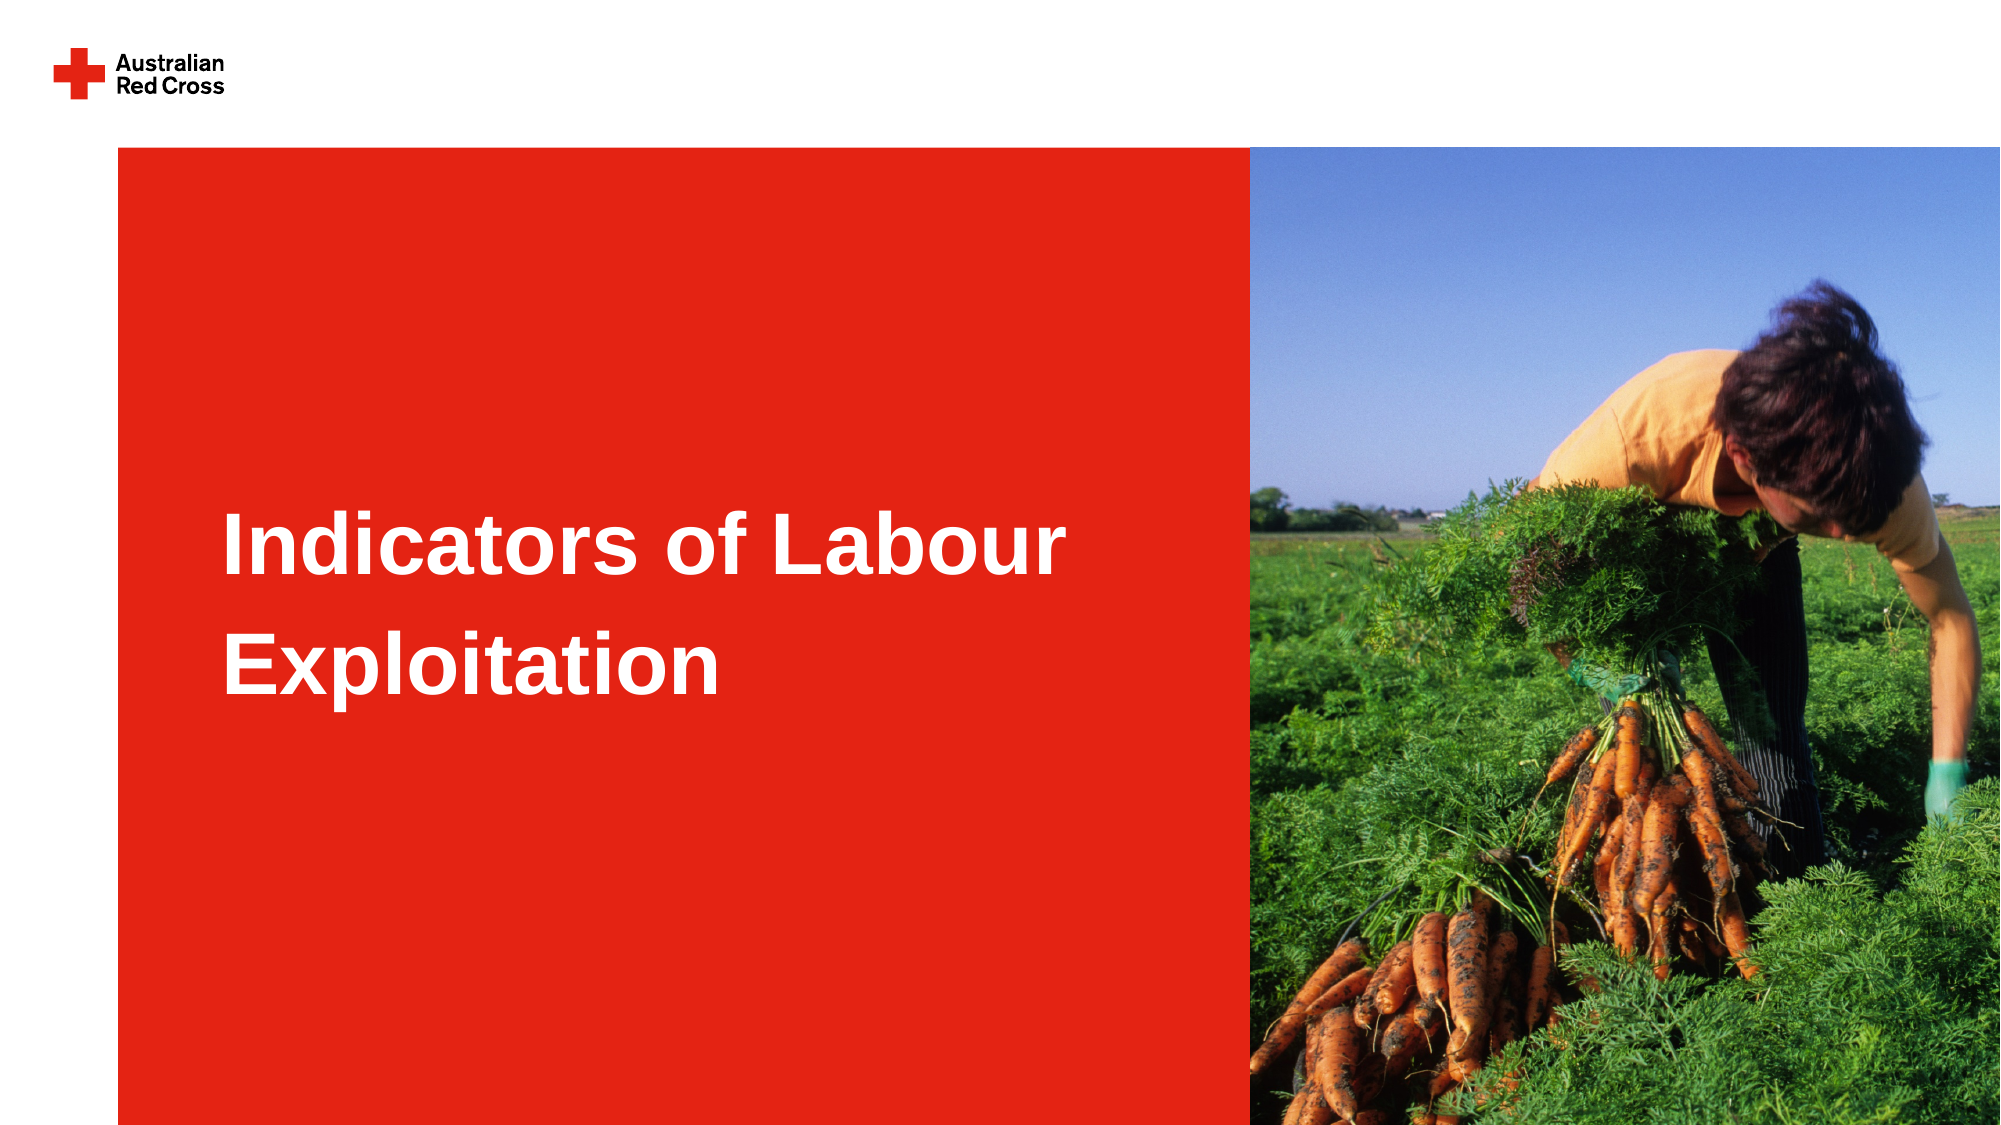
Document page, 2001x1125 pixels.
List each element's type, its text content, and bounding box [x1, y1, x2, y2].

title Indicators of Labour Exploitation [207, 472, 1090, 720]
picture [1249, 147, 2000, 1125]
